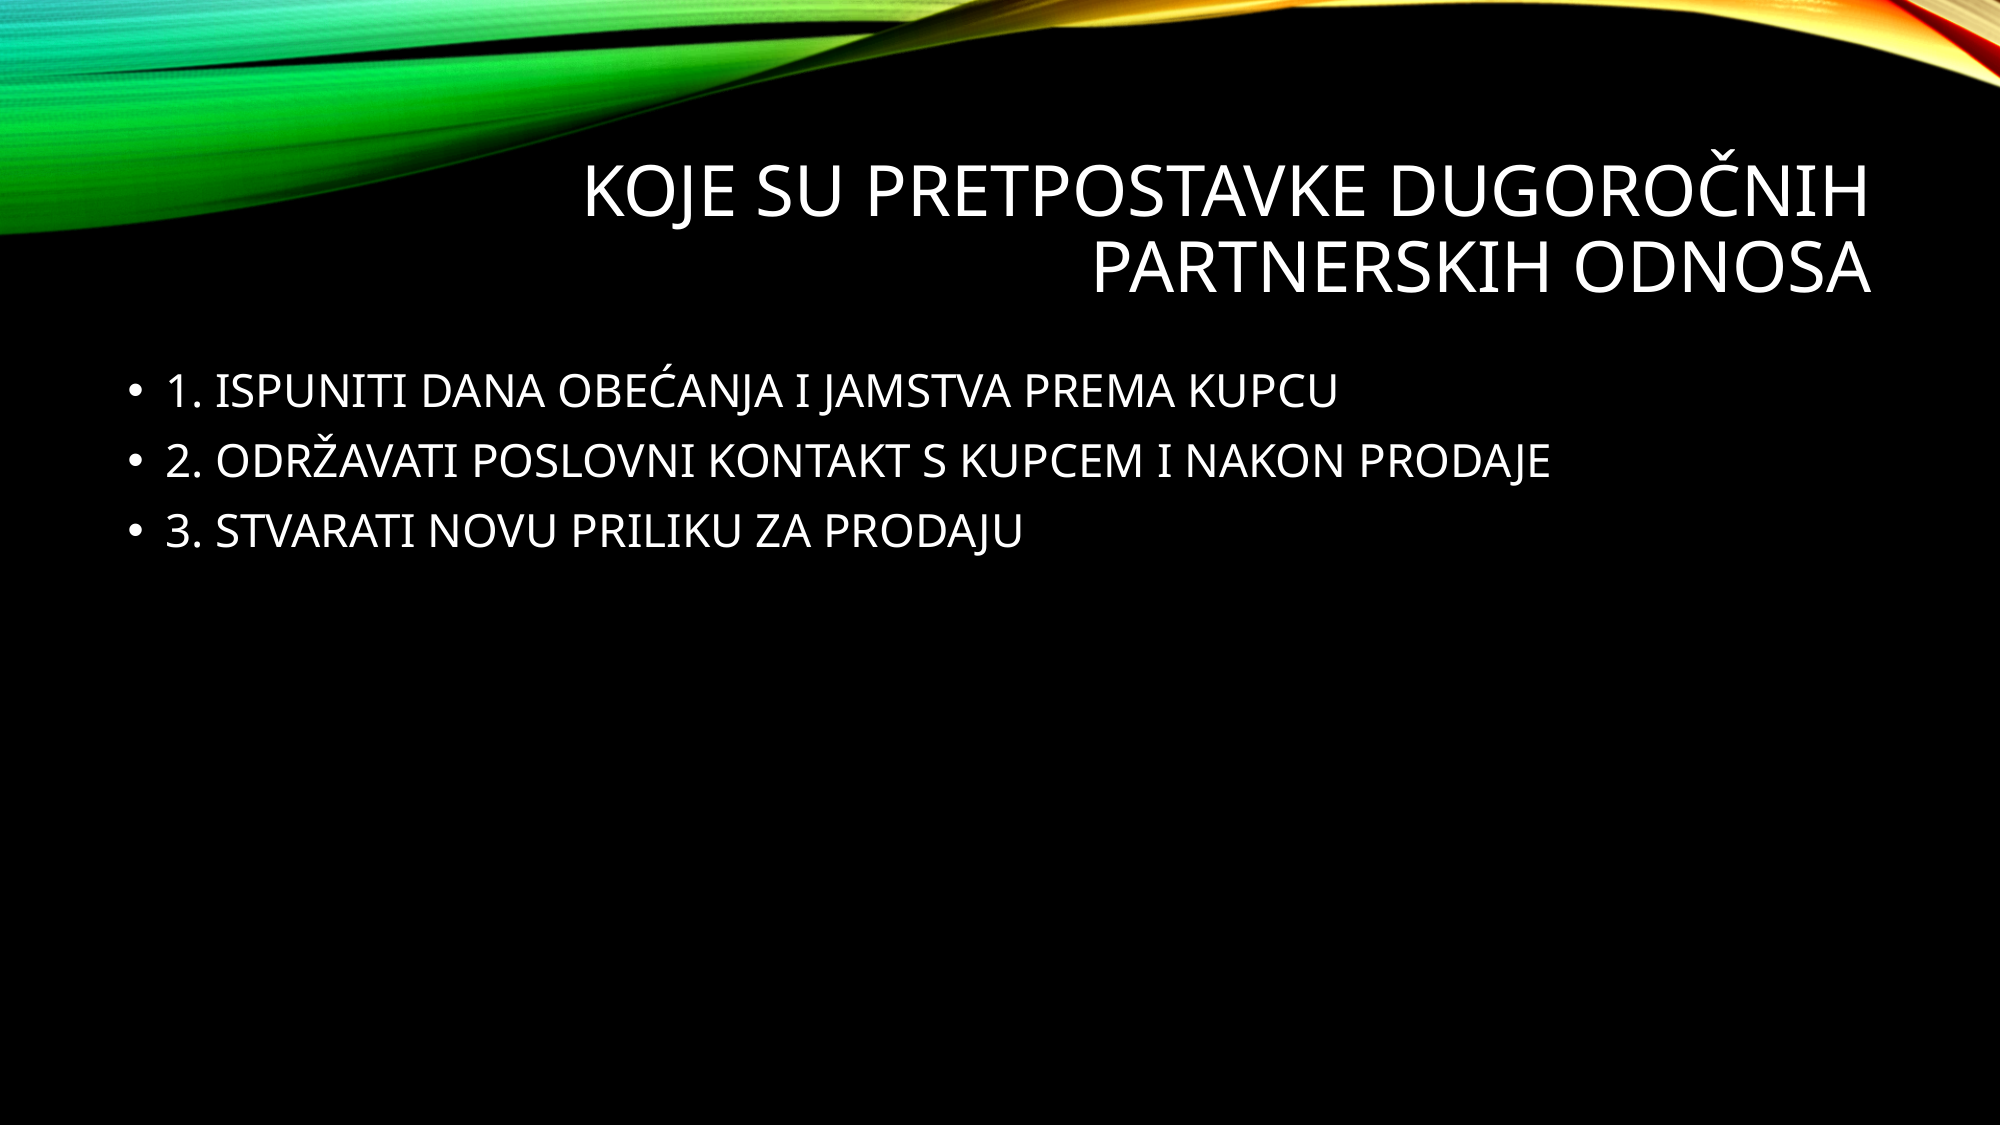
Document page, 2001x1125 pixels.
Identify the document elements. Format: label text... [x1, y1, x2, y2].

picture [0, 0, 2000, 237]
title Koje su pretpostavke dugoročnih partnerskih odnosa [474, 125, 1888, 338]
list 1. ISPUNITI DANA OBEĆANJA I JAMSTVA PREMA KUPCU 2. ODRŽAVATI POSLOVNI KONTAKT S KUPCEM I NAKON PRODAJE 3. STVARATI NOVU PRILIKU ZA PRODAJU [112, 360, 1888, 1021]
